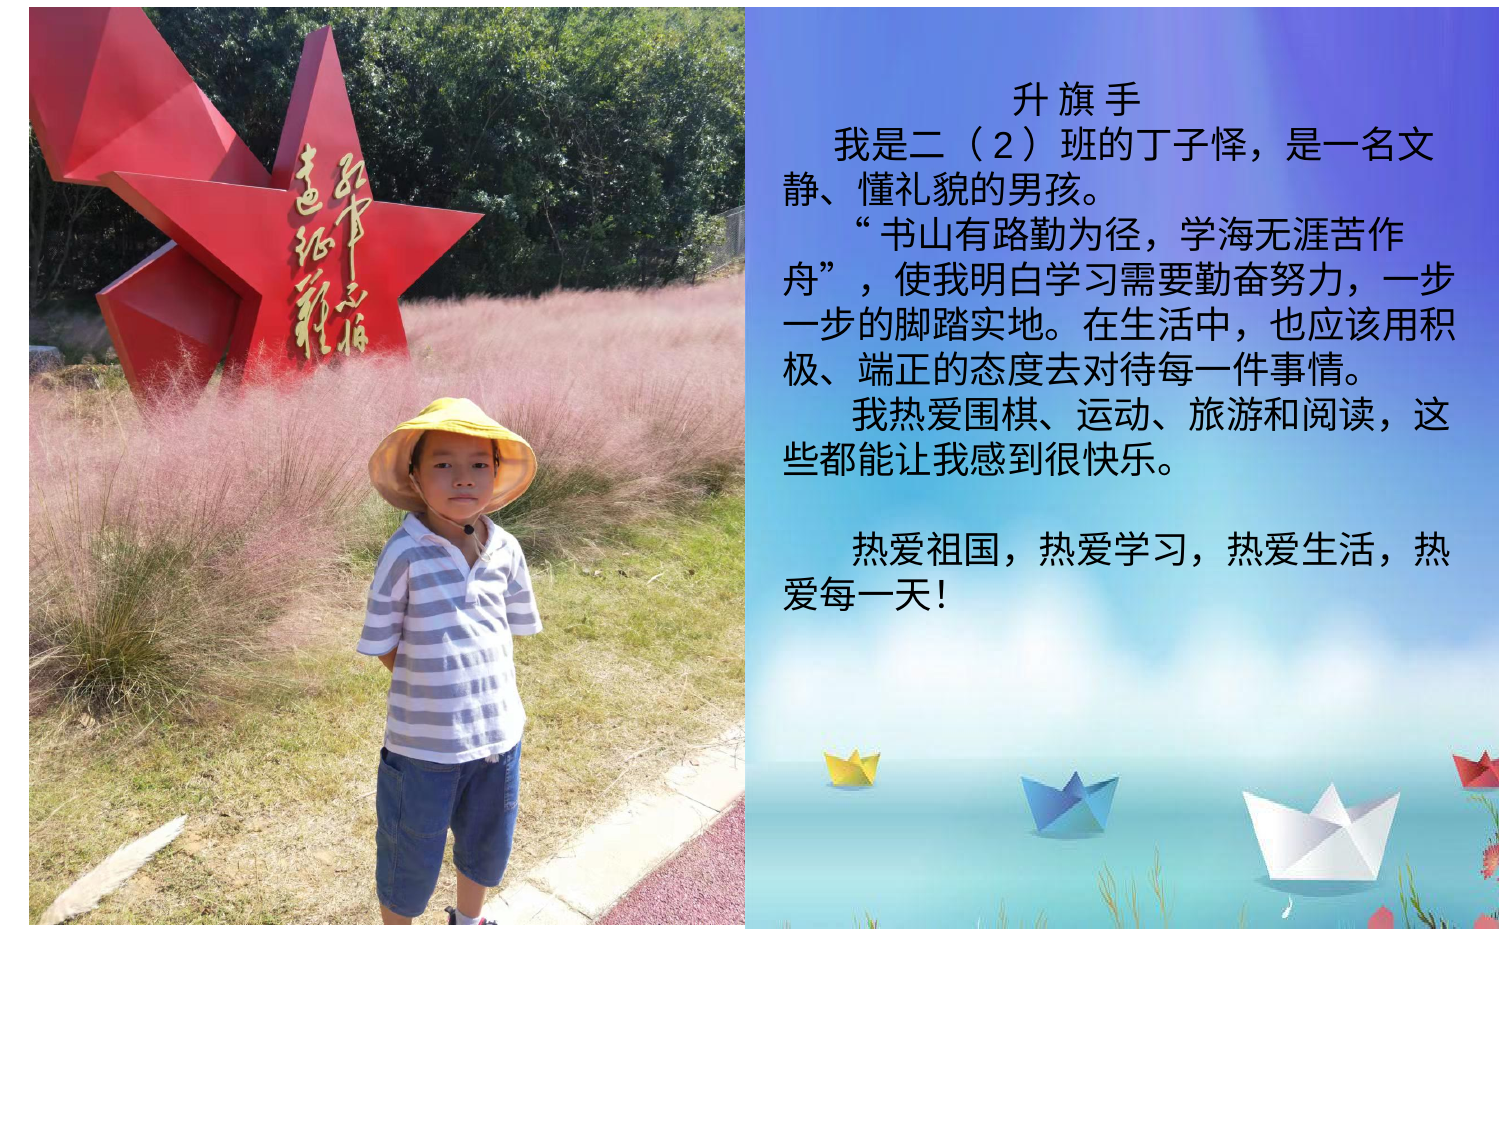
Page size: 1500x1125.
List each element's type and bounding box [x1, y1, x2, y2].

picture [29, 7, 1499, 929]
